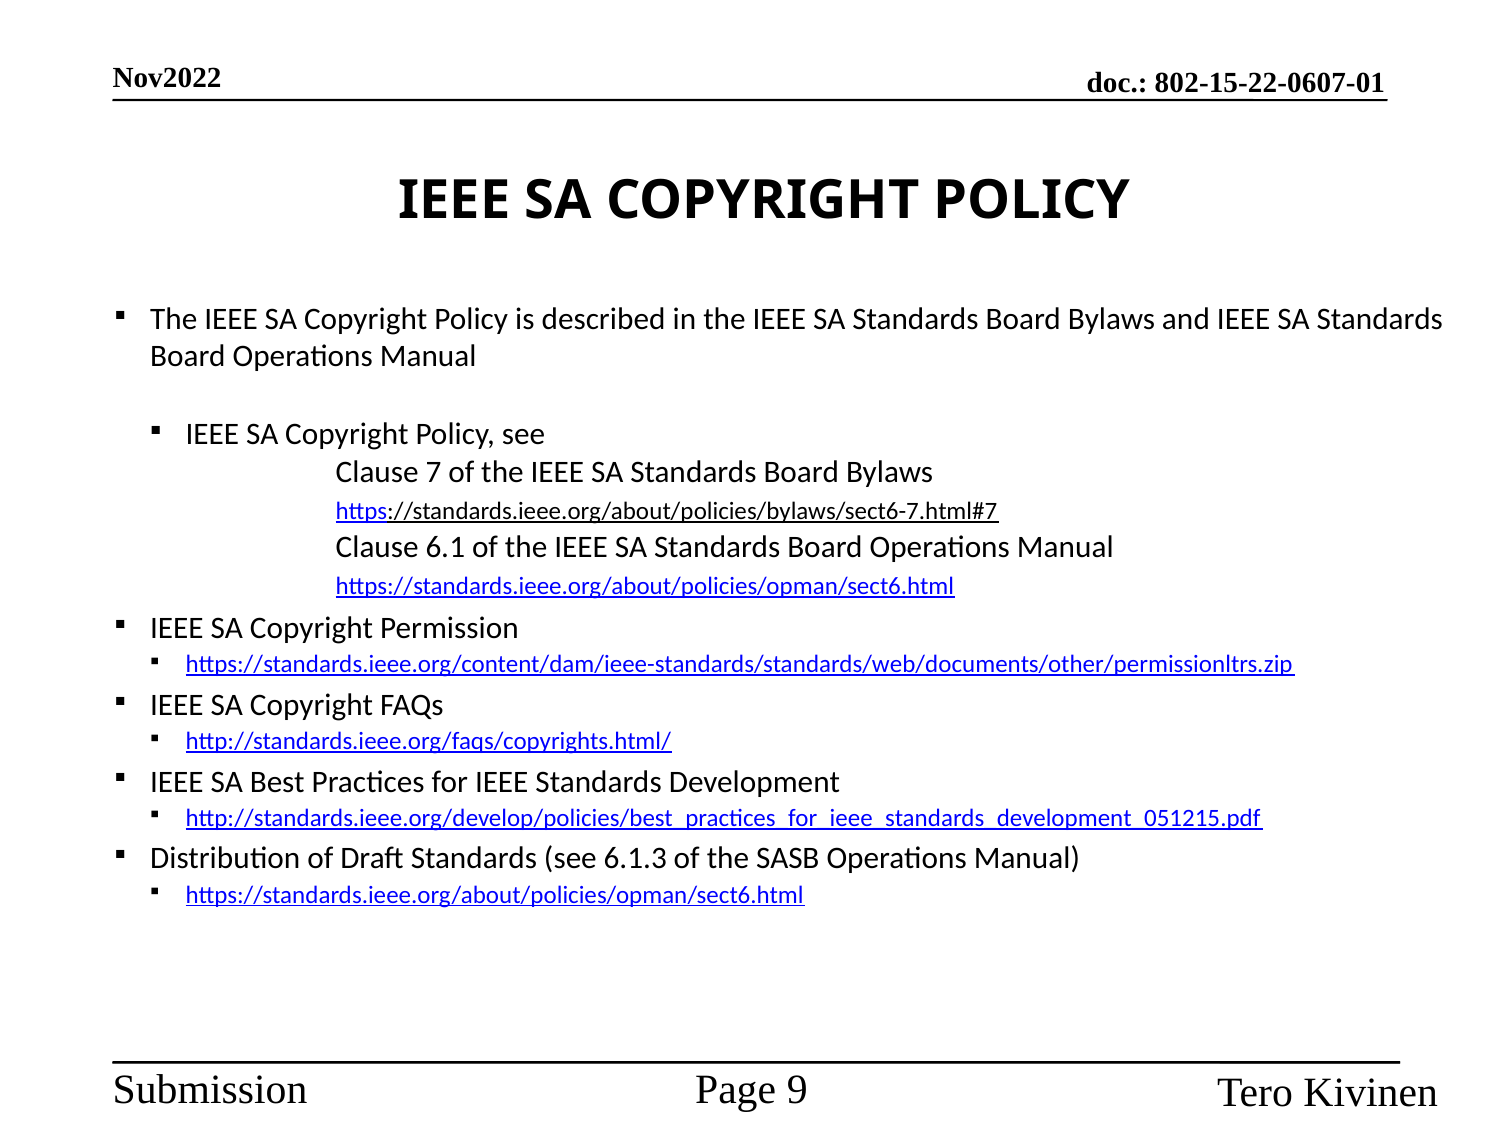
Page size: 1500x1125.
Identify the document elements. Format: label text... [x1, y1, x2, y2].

text_box IEEE SA Copyright Policy [53, 103, 1477, 290]
text_box The IEEE SA Copyright Policy is described in the IEEE SA Standards Board Bylaws and IEEE SA Standards Board Operations Manual IEEE SA Copyright Policy, see Clause 7 of the IEEE SA Standards Board Bylaws https://standards.ieee.org/about/policies/bylaws/sect6-7.html#7 Clause 6.1 of the IEEE SA Standards Board Operations Manual https://standards.ieee.org/about/policies/opman/sect6.html IEEE SA Copyright Permission https://standards.ieee.org/content/dam/ieee-standards/standards/web/documents/other/permissionltrs.zip IEEE SA Copyright FAQs http://standards.ieee.org/faqs/copyrights.html/ IEEE SA Best Practices for IEEE Standards Development http://standards.ieee.org/develop/policies/best_practices_for_ieee_standards_development_051215.pdf Distribution of Draft Standards (see 6.1.3 of the SASB Operations Manual) https://standards.ieee.org/about/policies/opman/sect6.html [99, 290, 1485, 1023]
